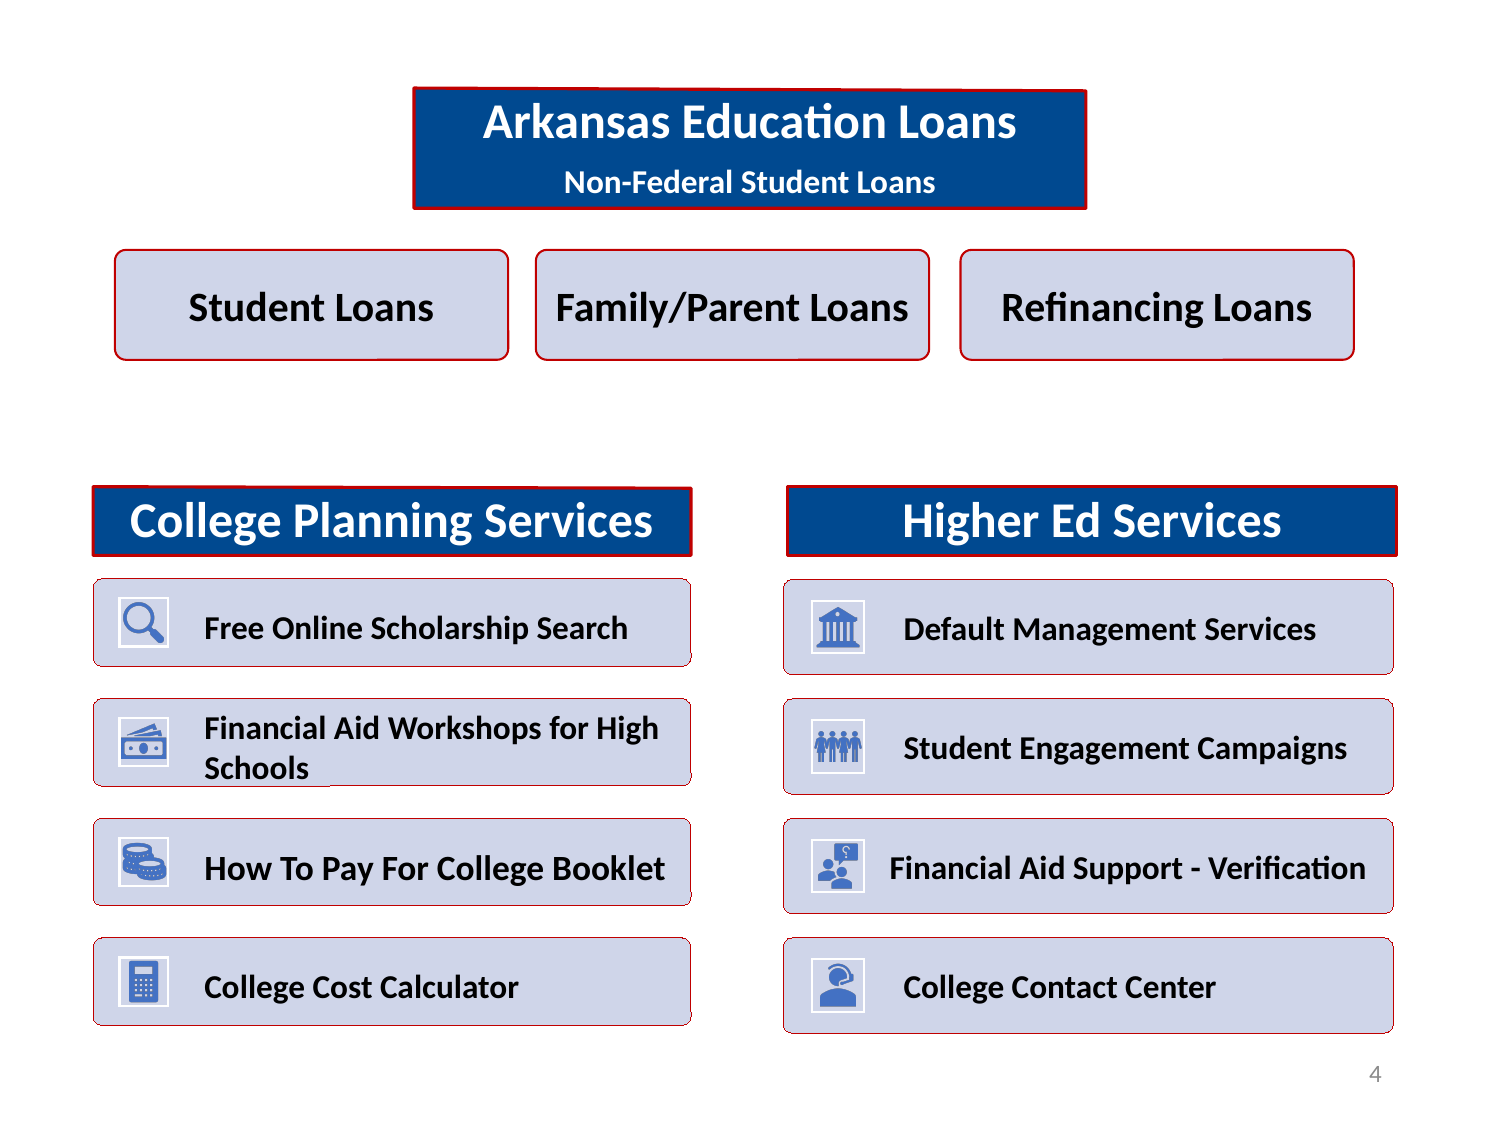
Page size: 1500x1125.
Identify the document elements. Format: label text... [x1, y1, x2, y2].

text_box Student Loans [114, 249, 509, 360]
text_box Arkansas Education Loans Non-Federal Student Loans [414, 88, 1086, 209]
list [93, 578, 691, 1034]
slide_number 4 [1059, 1042, 1397, 1103]
text_box Higher Ed Services [787, 486, 1397, 556]
text_box Refinancing Loans [960, 249, 1354, 360]
text_box College Planning Services [93, 486, 692, 556]
text_box Family/Parent Loans [535, 249, 930, 360]
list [786, 578, 1397, 1034]
